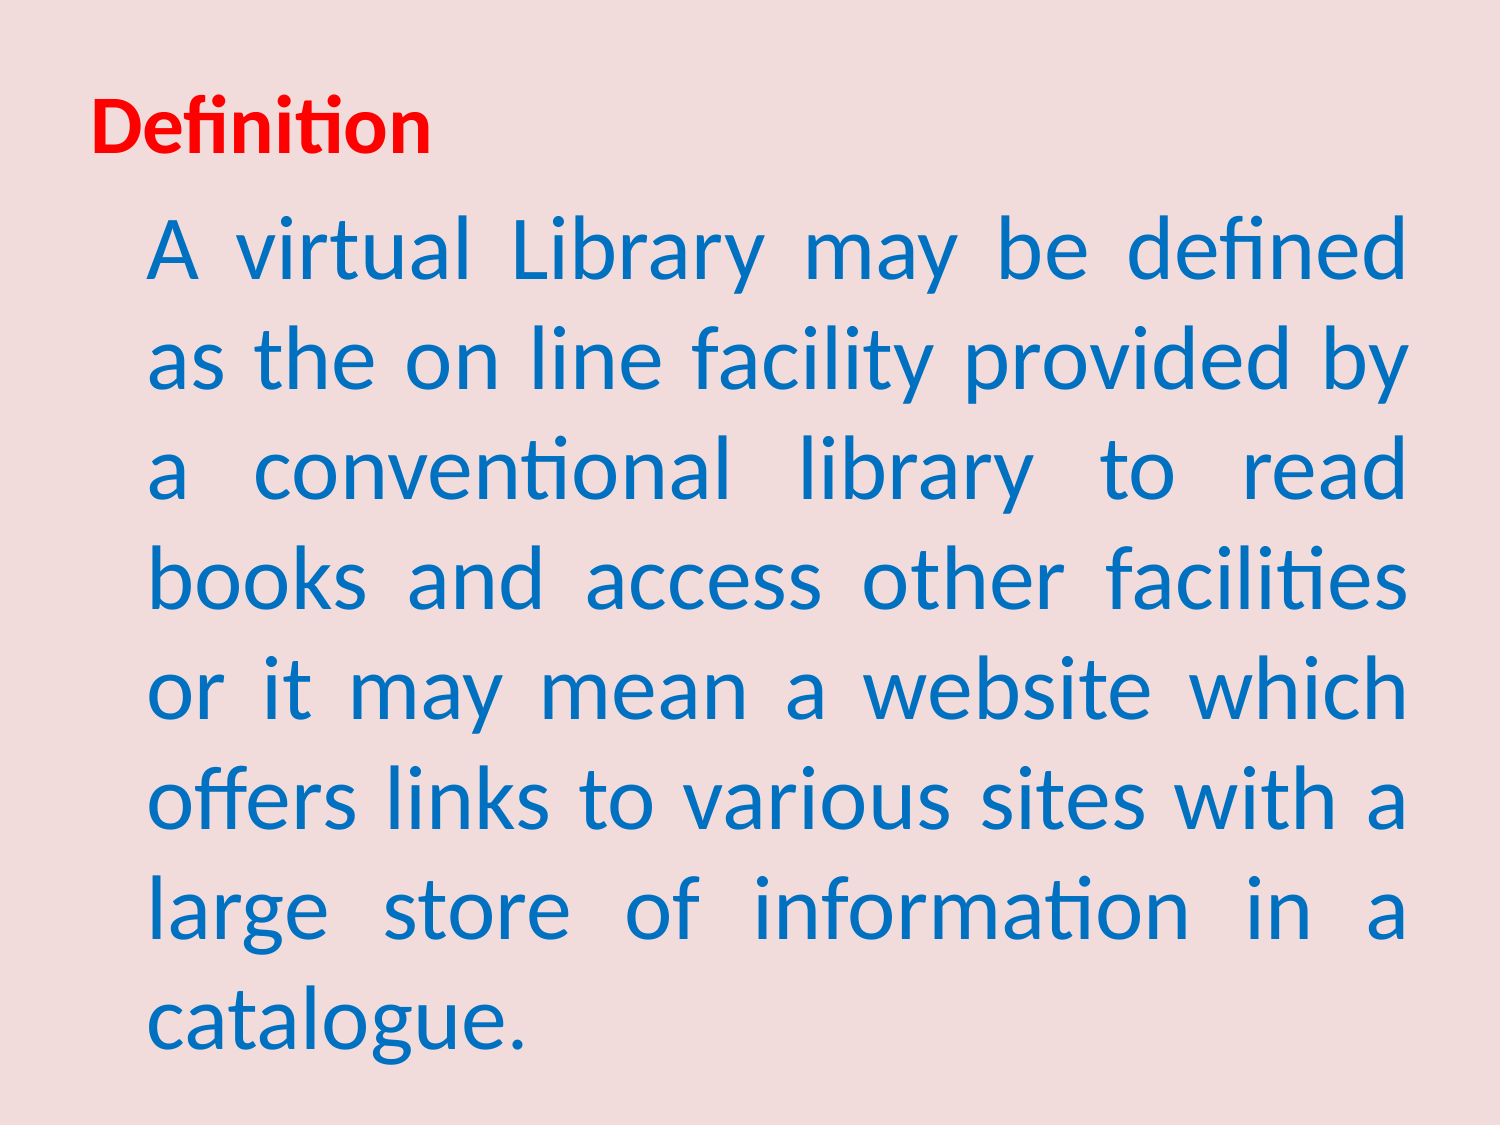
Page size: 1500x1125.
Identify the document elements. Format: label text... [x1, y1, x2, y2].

list Definition A virtual Library may be defined as the on line facility provided by a conventional library to read books and access other facilities or it may mean a website which offers links to various sites with a large store of information in a catalogue. [75, 62, 1425, 1075]
